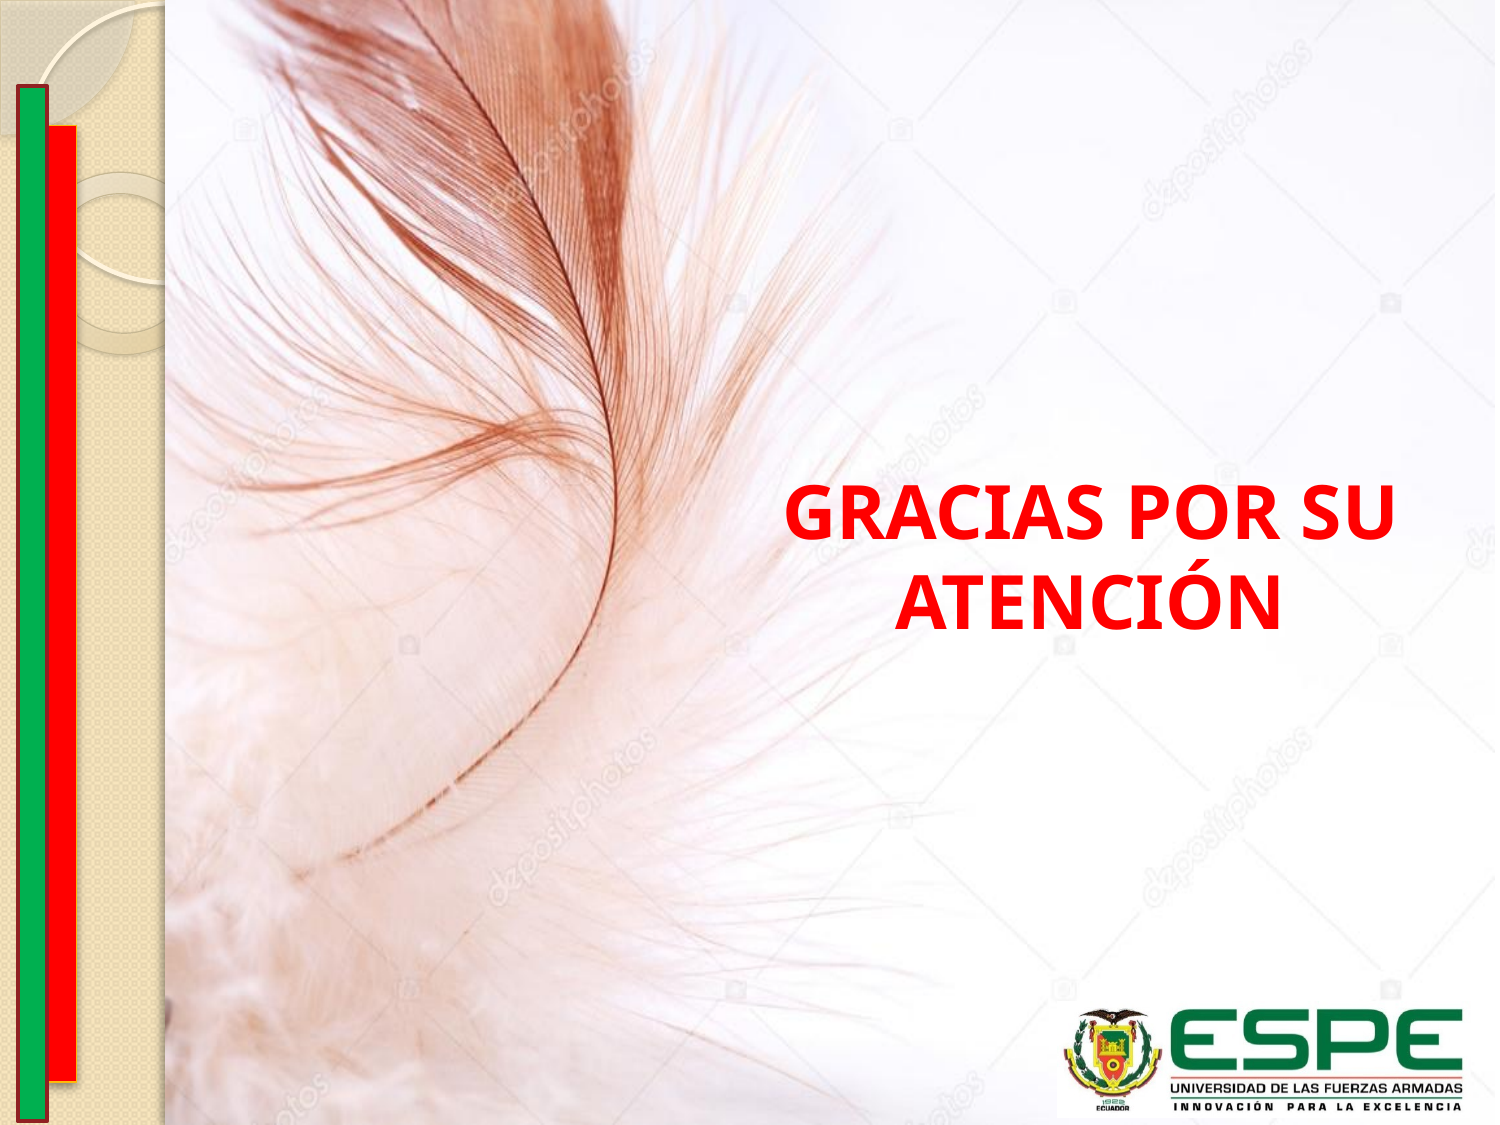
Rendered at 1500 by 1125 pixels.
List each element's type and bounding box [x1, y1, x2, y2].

picture [165, 0, 1495, 1125]
text_box [16, 84, 49, 1123]
text_box [49, 125, 77, 1083]
